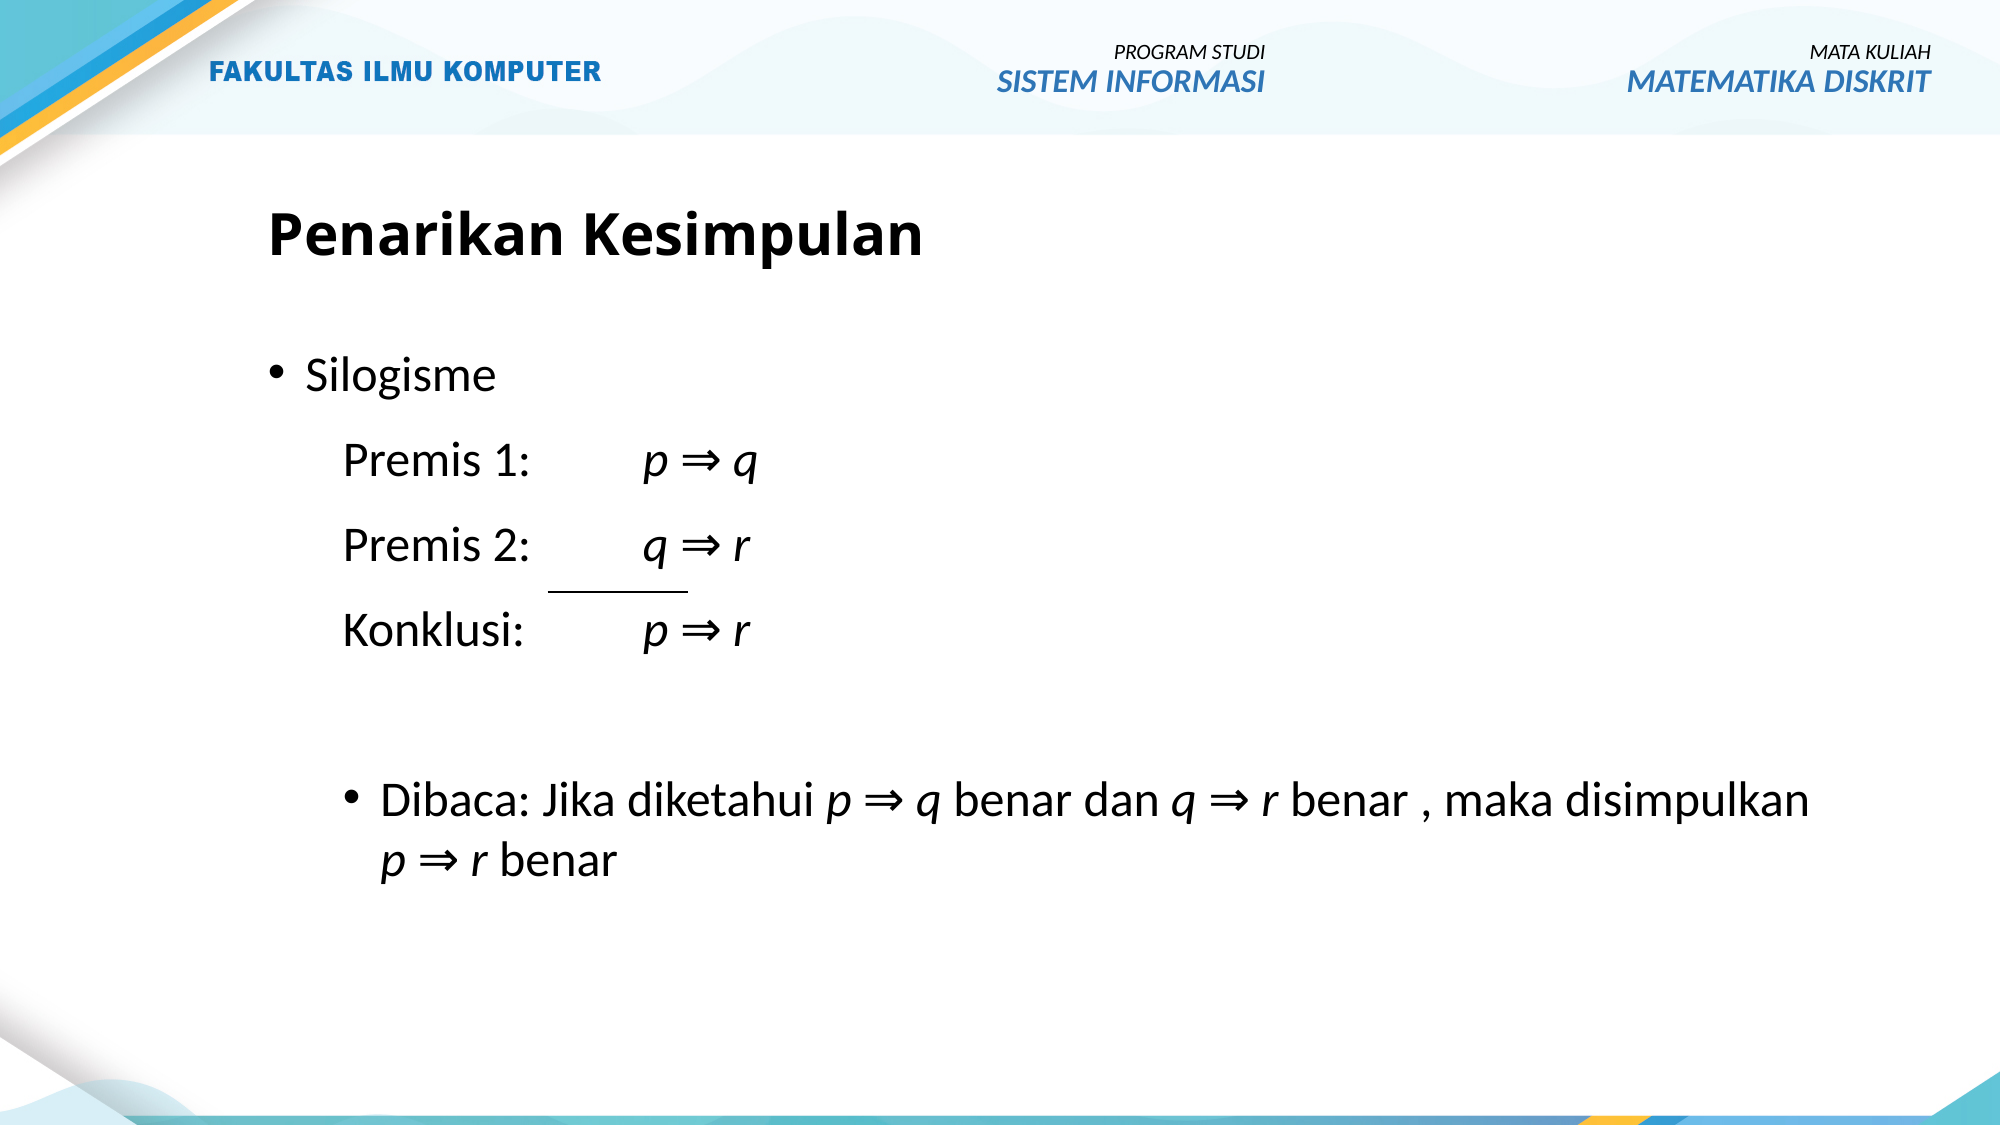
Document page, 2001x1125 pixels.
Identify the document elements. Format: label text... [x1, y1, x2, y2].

text_box MATA KULIAH MATEMATIKA DISKRIT [1569, 33, 1946, 118]
list Silogisme Premis 1: p ⇒ q Premis 2: q ⇒ r Konklusi: p ⇒ r Dibaca: Jika diketahui p ⇒ q benar dan q ⇒ r benar , maka disimpulkan p ⇒ r benar [252, 333, 1852, 822]
text_box PROGRAM STUDI SISTEM INFORMASI [904, 33, 1281, 118]
title Penarikan Kesimpulan [252, 170, 1852, 303]
picture [0, 0, 2000, 1125]
